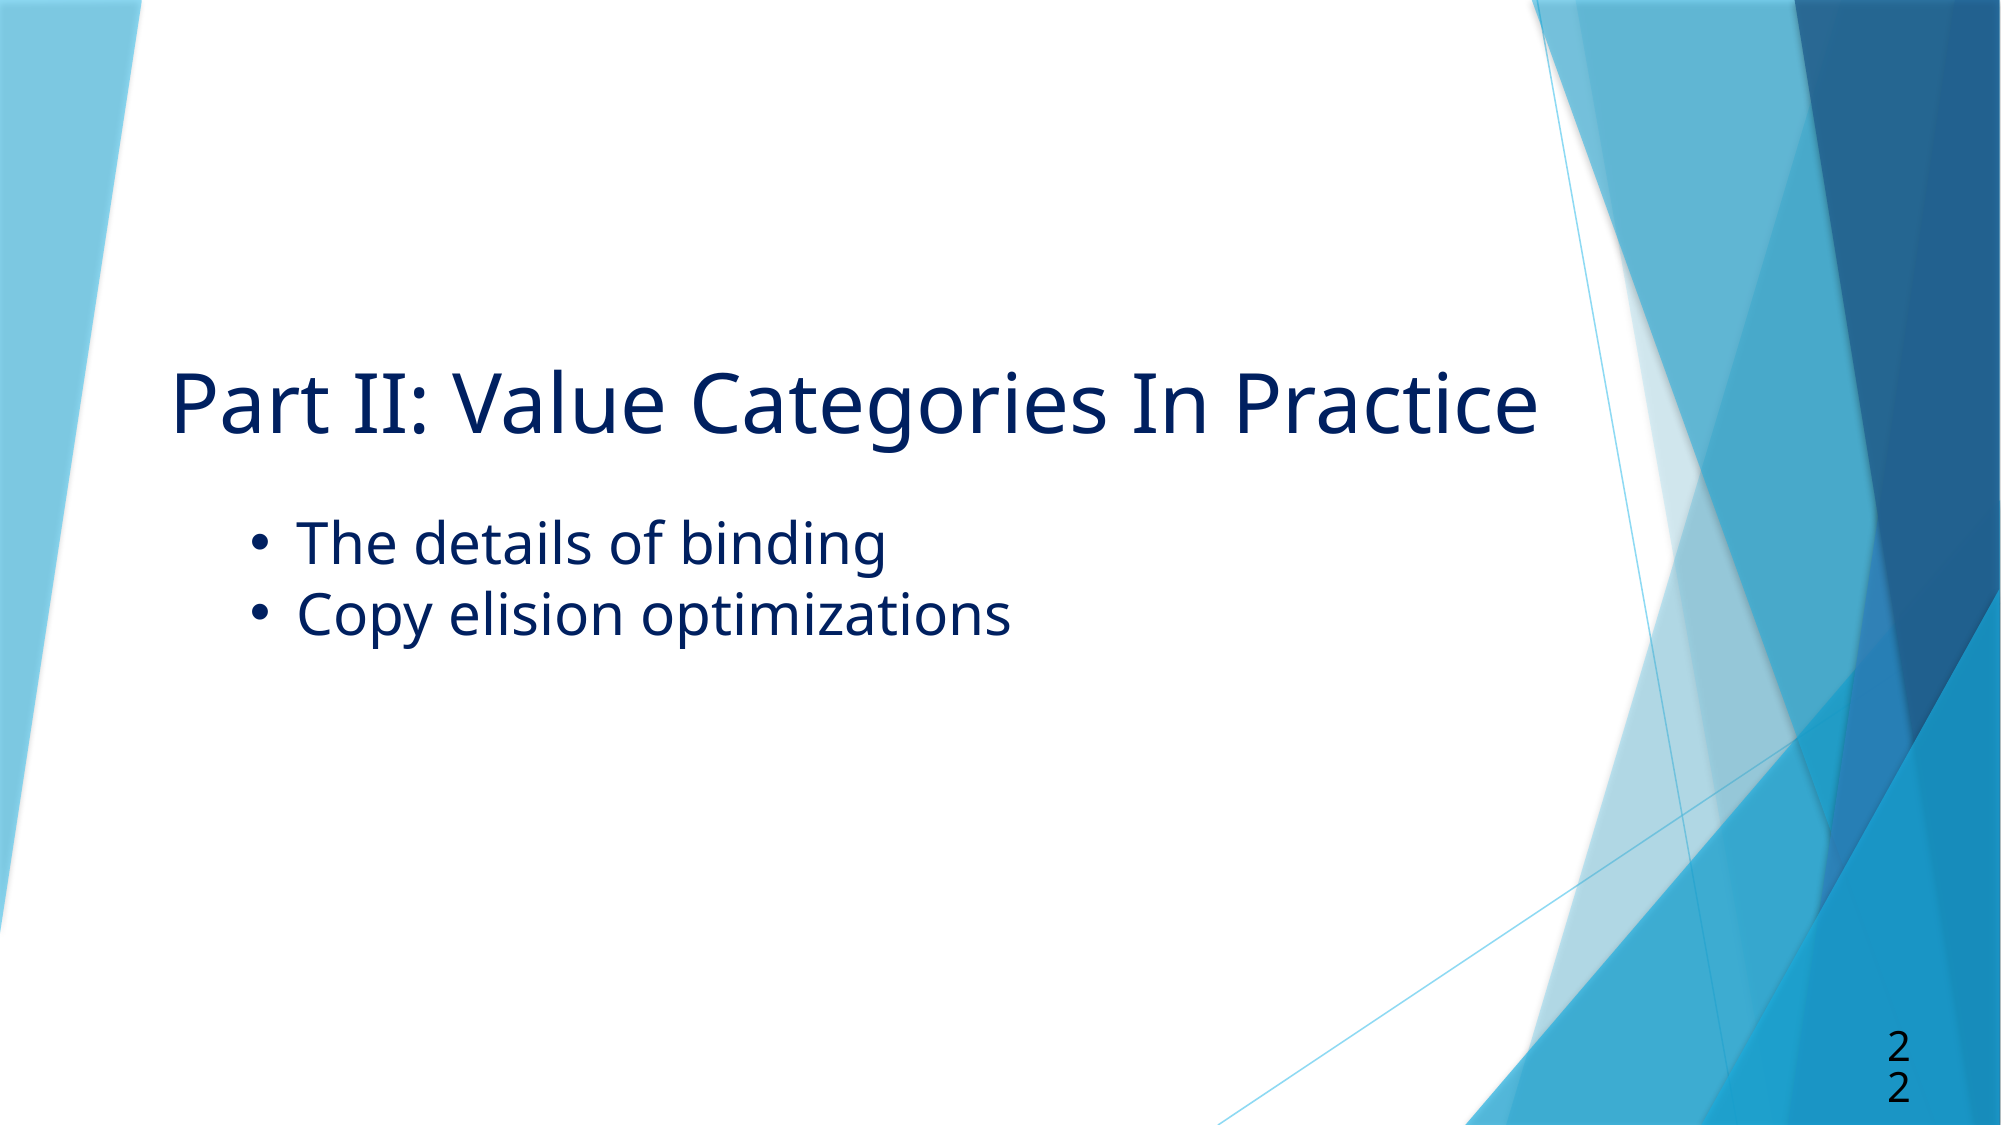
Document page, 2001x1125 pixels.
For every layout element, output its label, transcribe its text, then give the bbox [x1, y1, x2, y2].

slide_number 22 [1872, 1009, 1949, 1087]
text_box The details of binding Copy elision optimizations [160, 499, 1437, 654]
title Part II: Value Categories In Practice [154, 225, 1692, 458]
